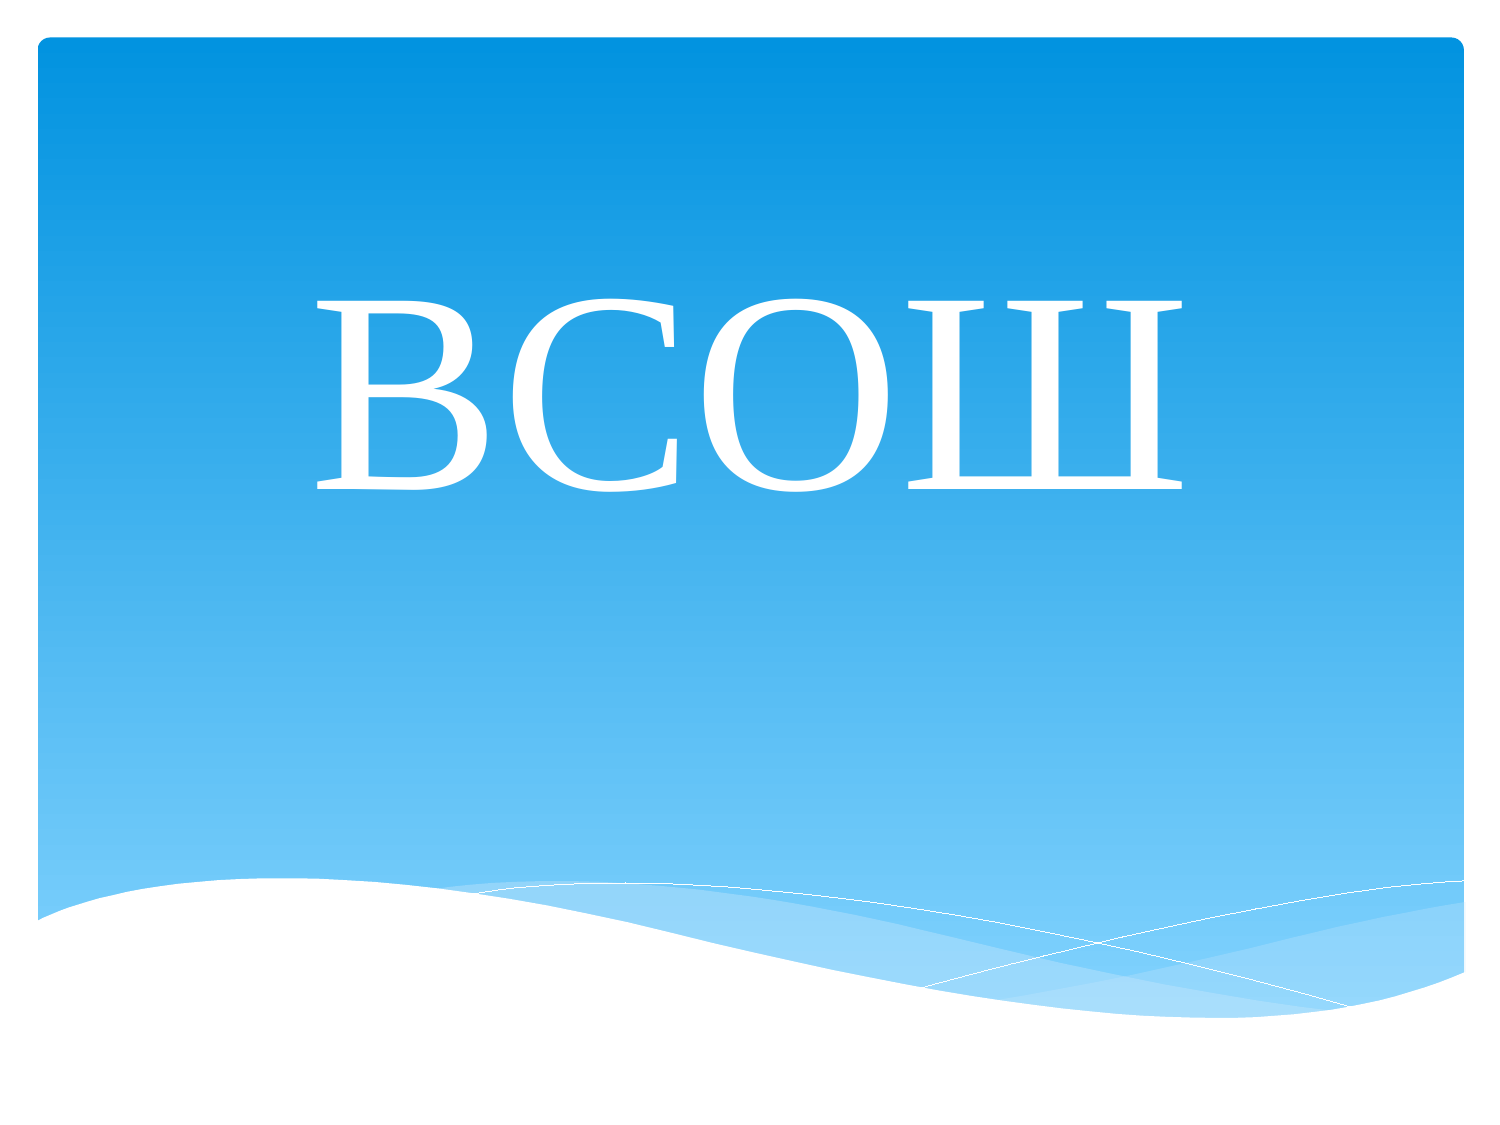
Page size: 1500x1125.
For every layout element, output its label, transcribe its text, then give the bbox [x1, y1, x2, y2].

title ВСОШ [112, 262, 1388, 555]
